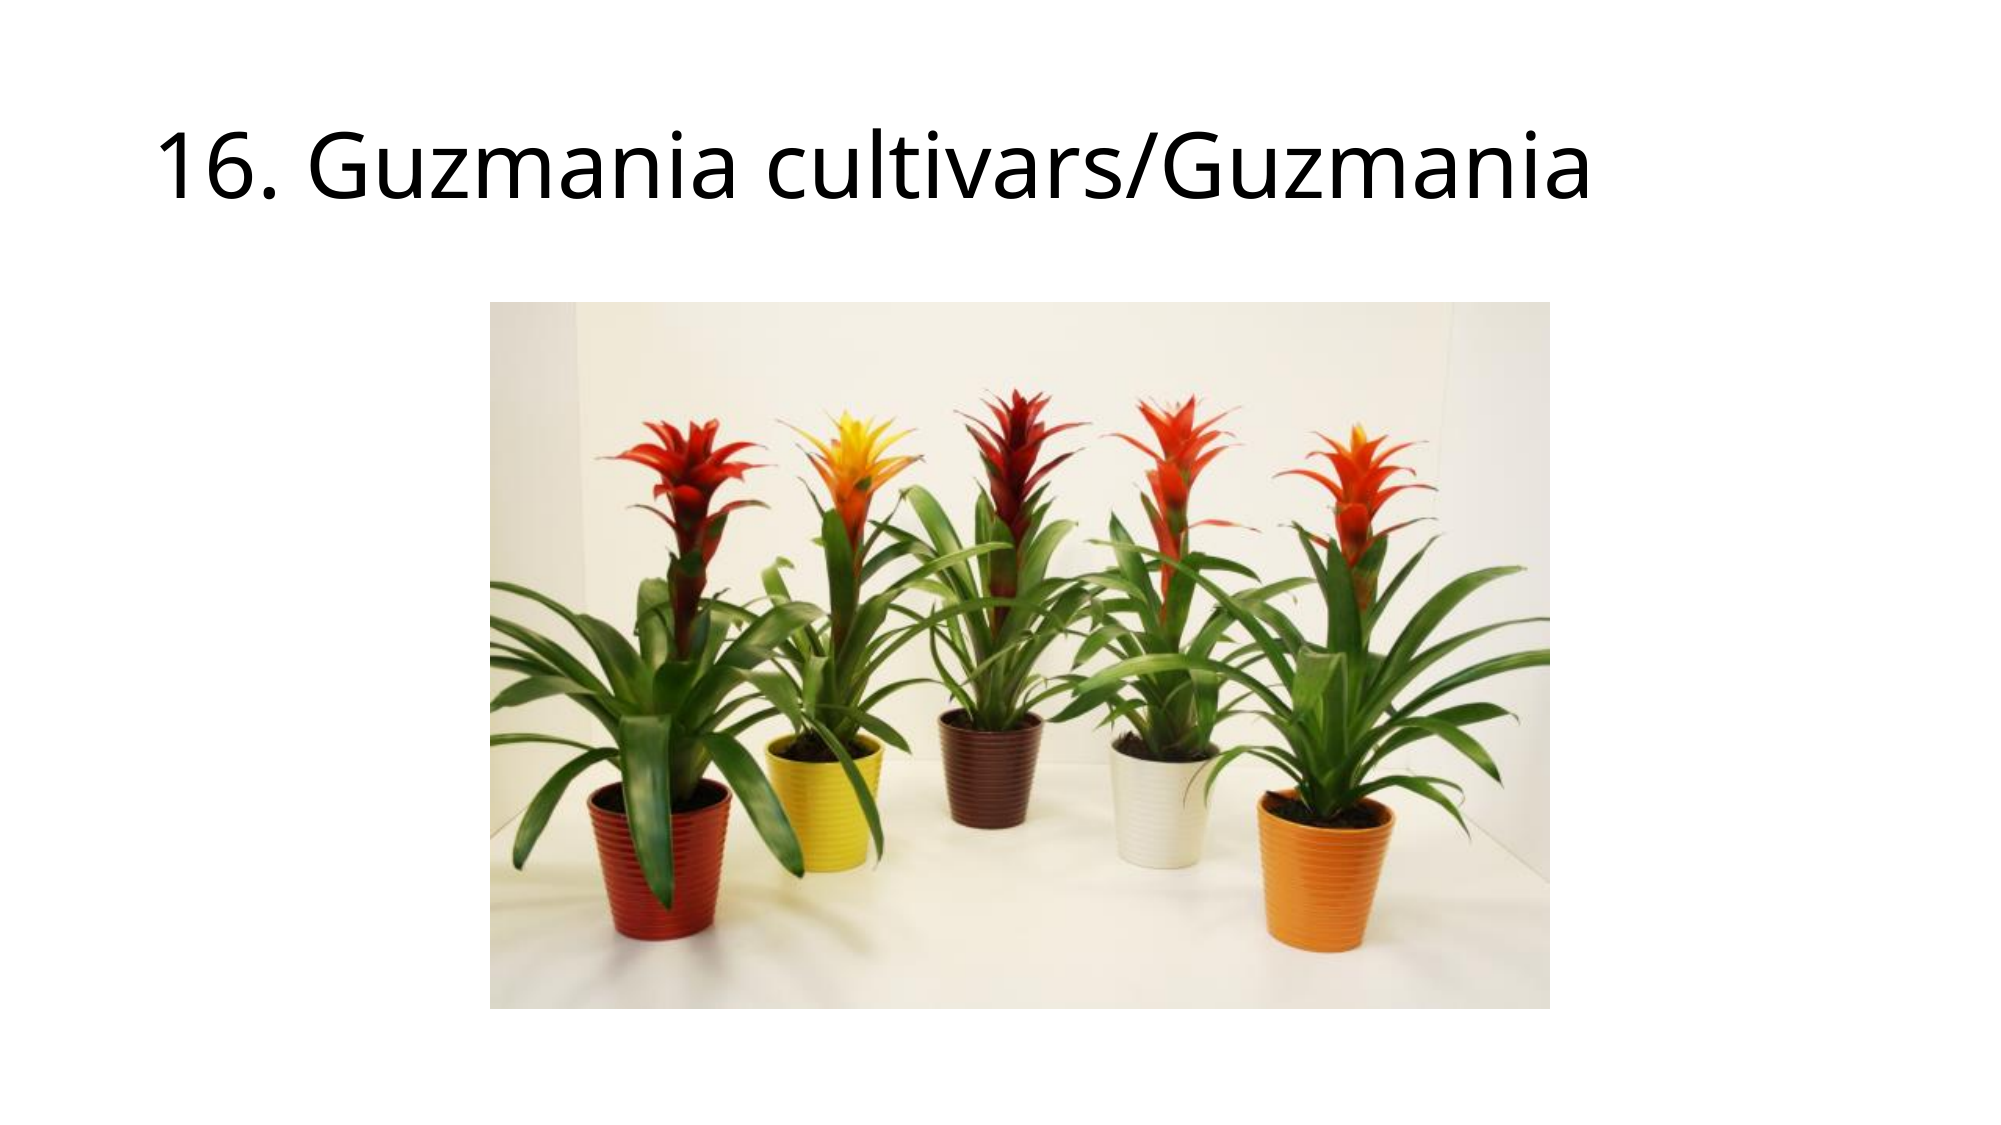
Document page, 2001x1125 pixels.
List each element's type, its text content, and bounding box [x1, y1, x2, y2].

title 16. Guzmania cultivars/Guzmania [137, 59, 1863, 278]
picture [490, 302, 1550, 1009]
